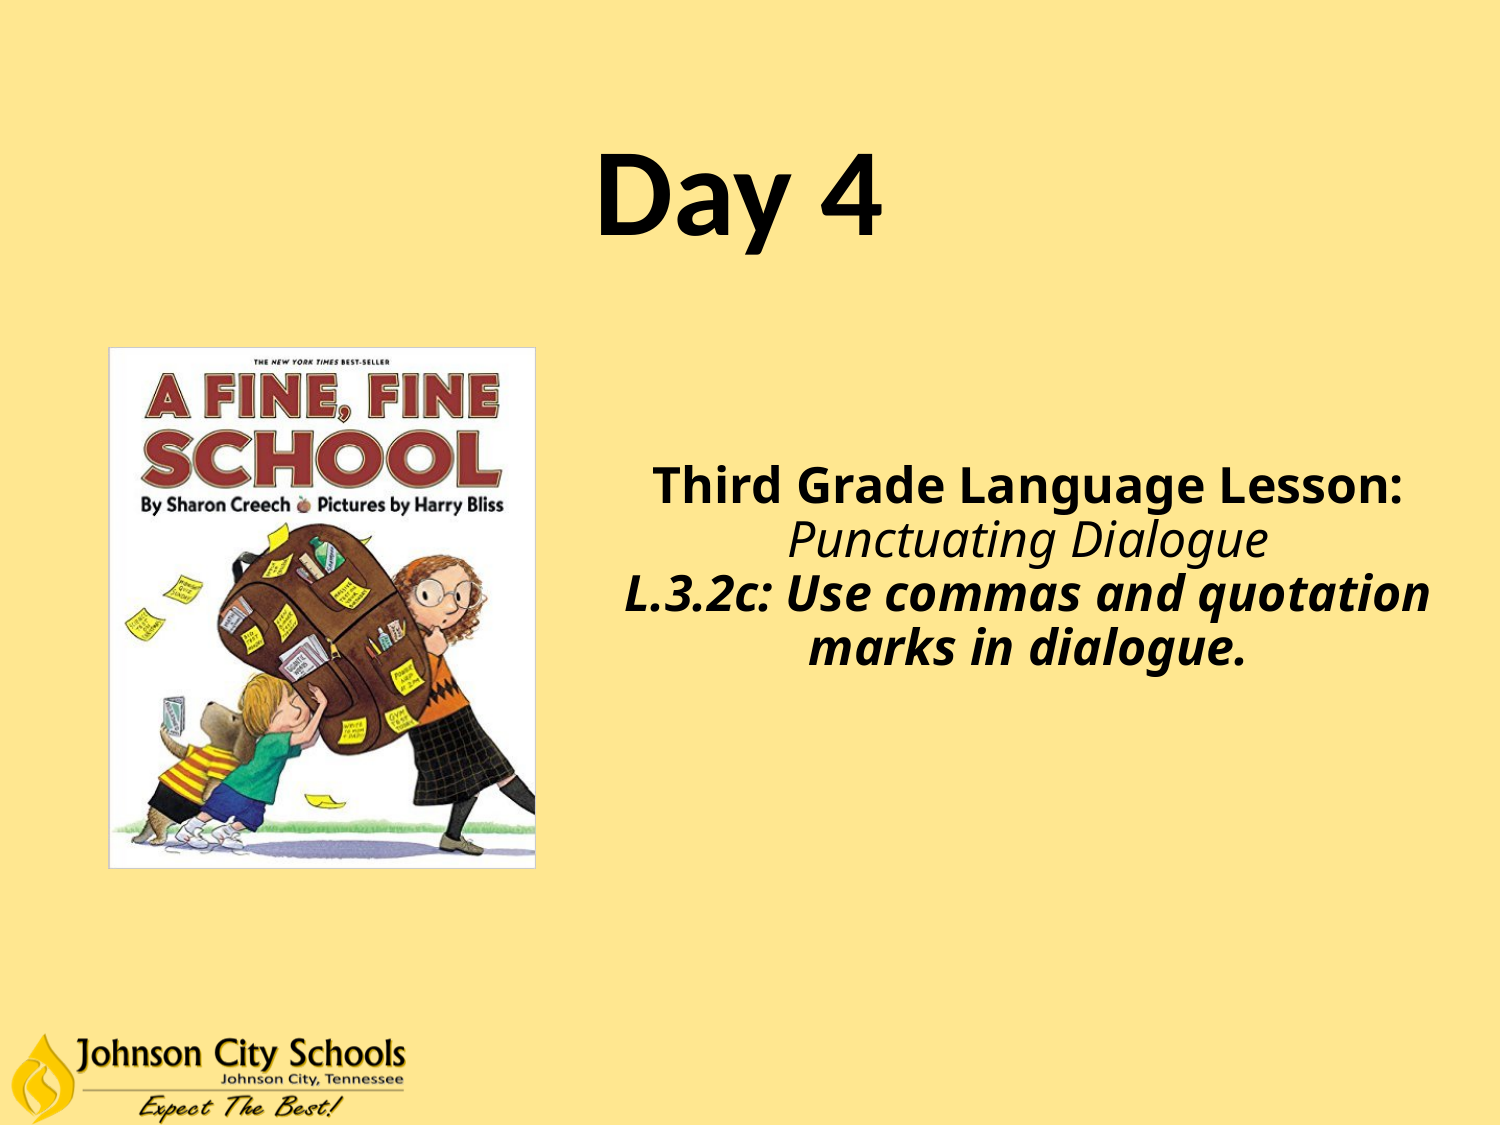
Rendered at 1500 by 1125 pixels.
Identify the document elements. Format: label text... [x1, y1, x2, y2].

picture [0, 1029, 423, 1125]
text_box Day 4 [580, 103, 1001, 268]
picture [107, 346, 536, 869]
title Third Grade Language Lesson: Punctuating Dialogue L.3.2c: Use commas and quotation marks in dialogue. [580, 531, 1478, 685]
